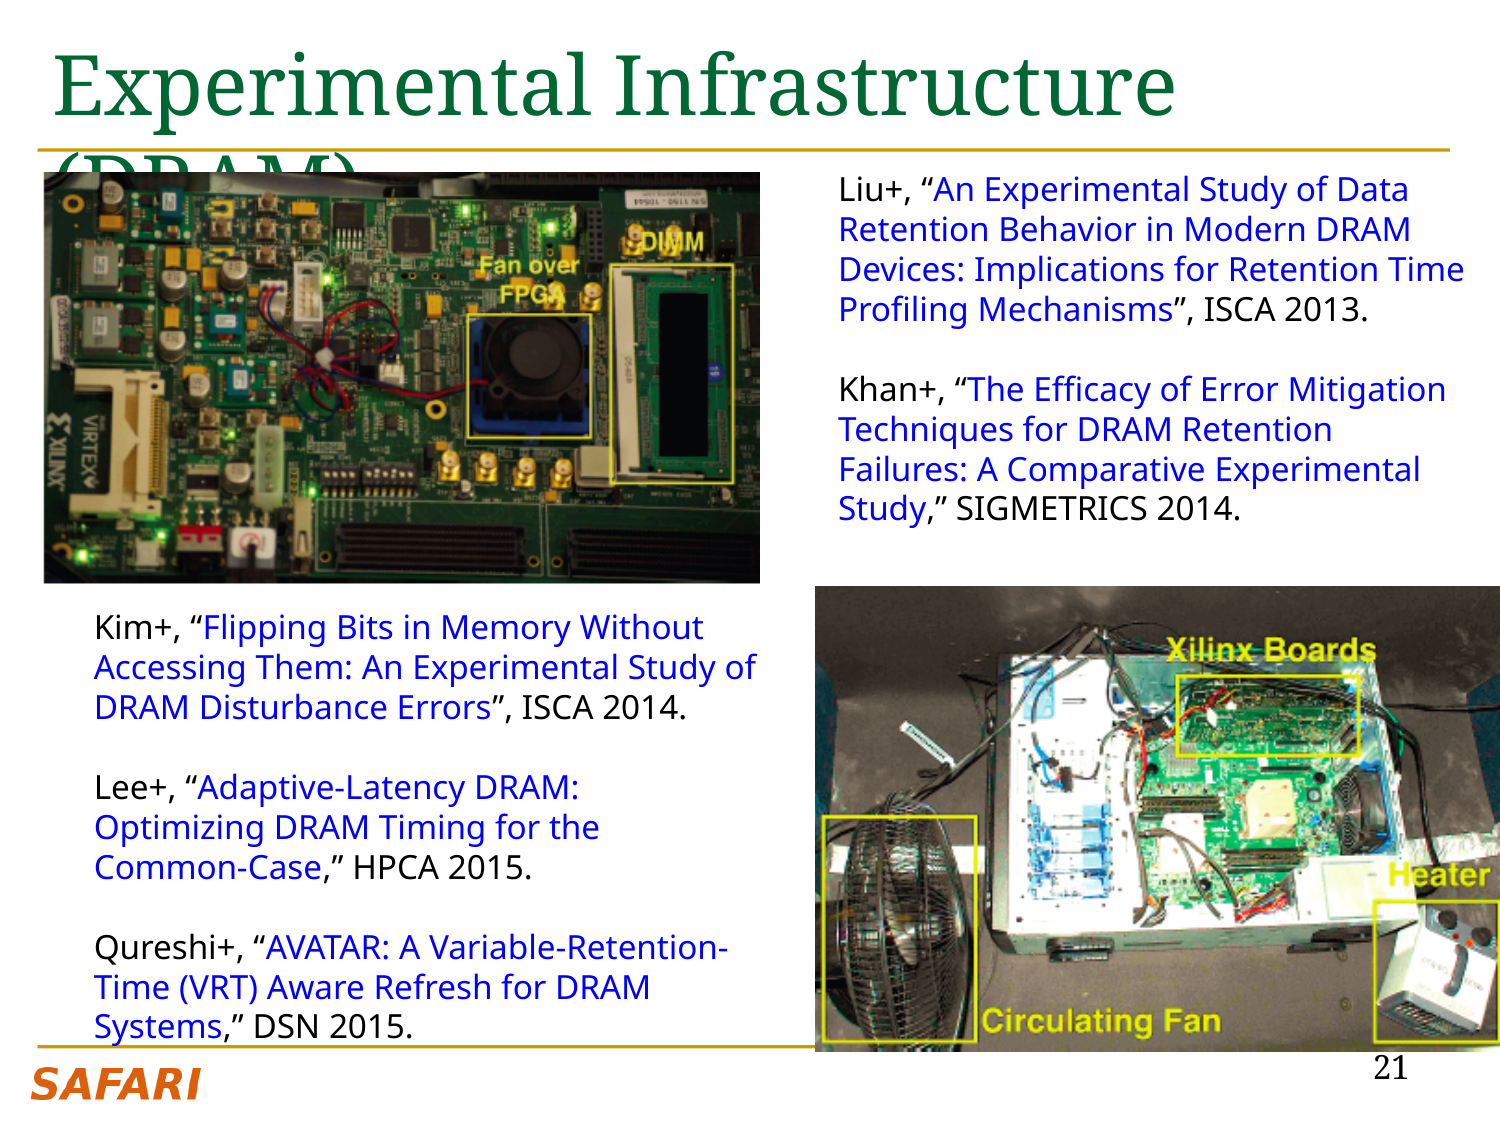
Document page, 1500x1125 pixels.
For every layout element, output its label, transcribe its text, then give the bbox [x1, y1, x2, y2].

slide_number 21 [1074, 1062, 1426, 1100]
picture [29, 1058, 207, 1110]
text_box Kim+, “Flipping Bits in Memory Without Accessing Them: An Experimental Study of DRAM Disturbance Errors”, ISCA 2014. Lee+, “Adaptive-Latency DRAM: Optimizing DRAM Timing for the Common-Case,” HPCA 2015. Qureshi+, “AVATAR: A Variable-Retention-Time (VRT) Aware Refresh for DRAM Systems,” DSN 2015. [4, 599, 774, 1053]
picture [40, 172, 760, 587]
picture [815, 585, 1500, 1053]
title Experimental Infrastructure (DRAM) [37, 24, 1451, 174]
text_box Liu+, “An Experimental Study of Data Retention Behavior in Modern DRAM Devices: Implications for Retention Time Profiling Mechanisms”, ISCA 2013. Khan+, “The Efficacy of Error Mitigation Techniques for DRAM Retention Failures: A Comparative Experimental Study,” SIGMETRICS 2014. [748, 160, 1483, 535]
